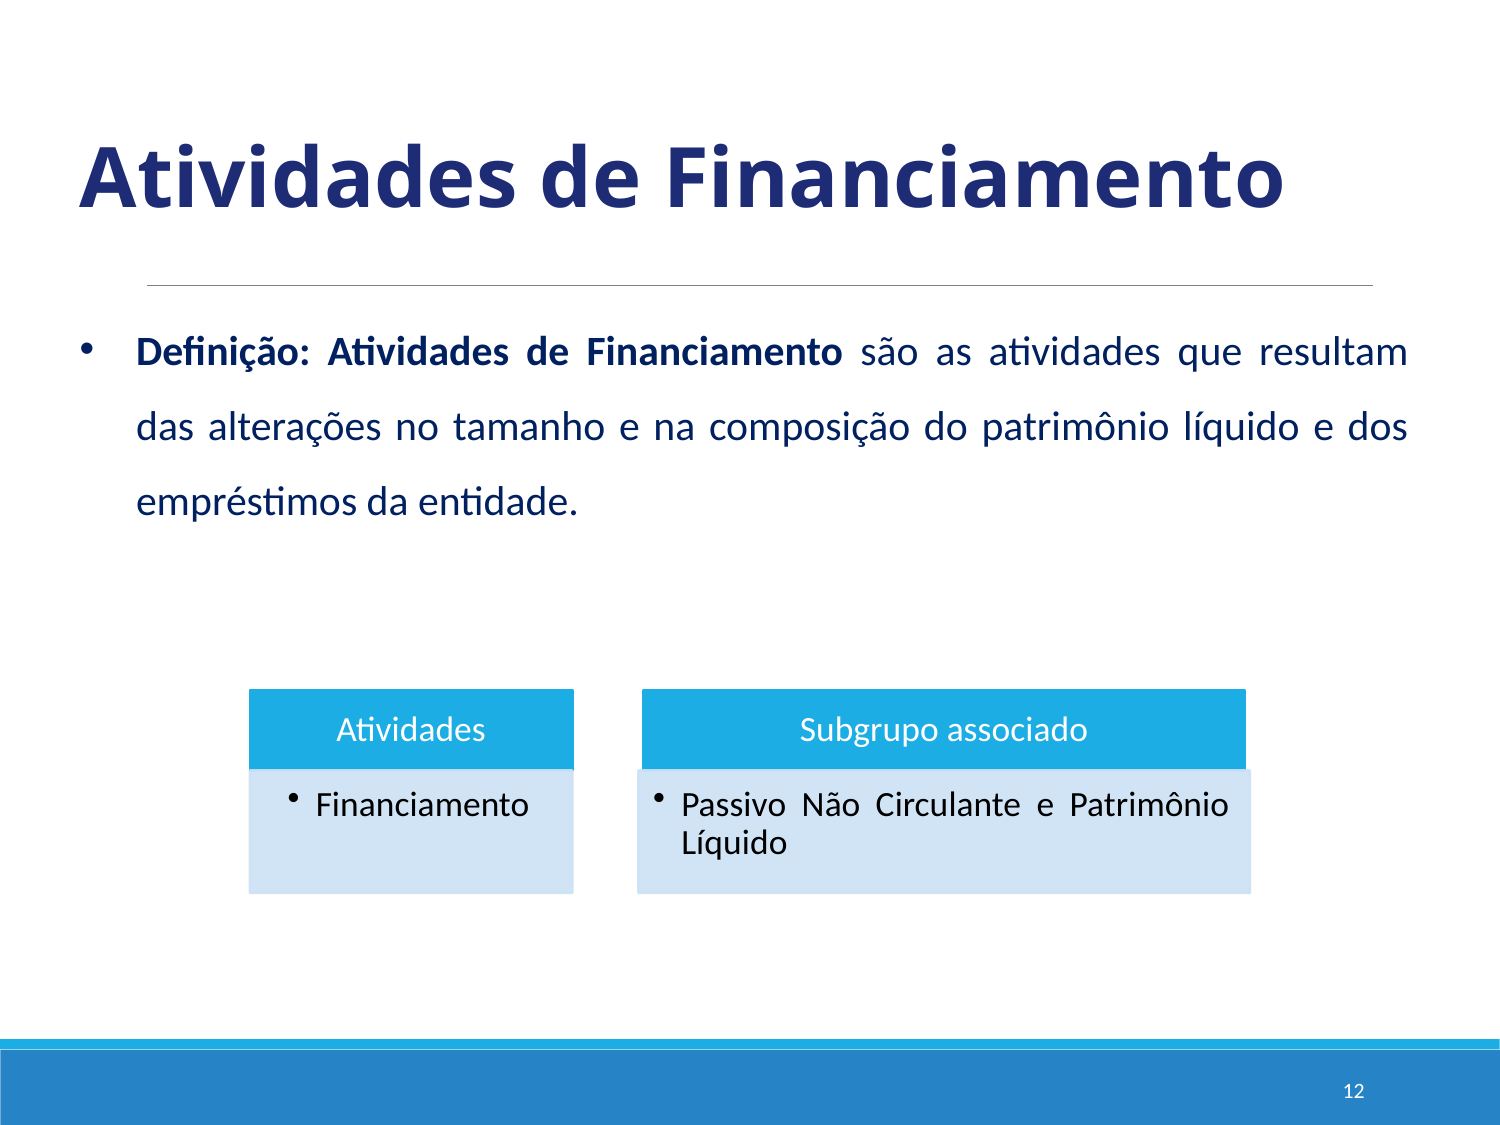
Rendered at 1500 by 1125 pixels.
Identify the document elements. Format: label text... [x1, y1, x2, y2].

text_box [249, 686, 1251, 897]
text_box Atividades de Financiamento Definição: Atividades de Financiamento são as atividades que resultam das alterações no tamanho e na composição do patrimônio líquido e dos empréstimos da entidade. [75, 77, 1415, 600]
slide_number 12 [1218, 1059, 1380, 1120]
